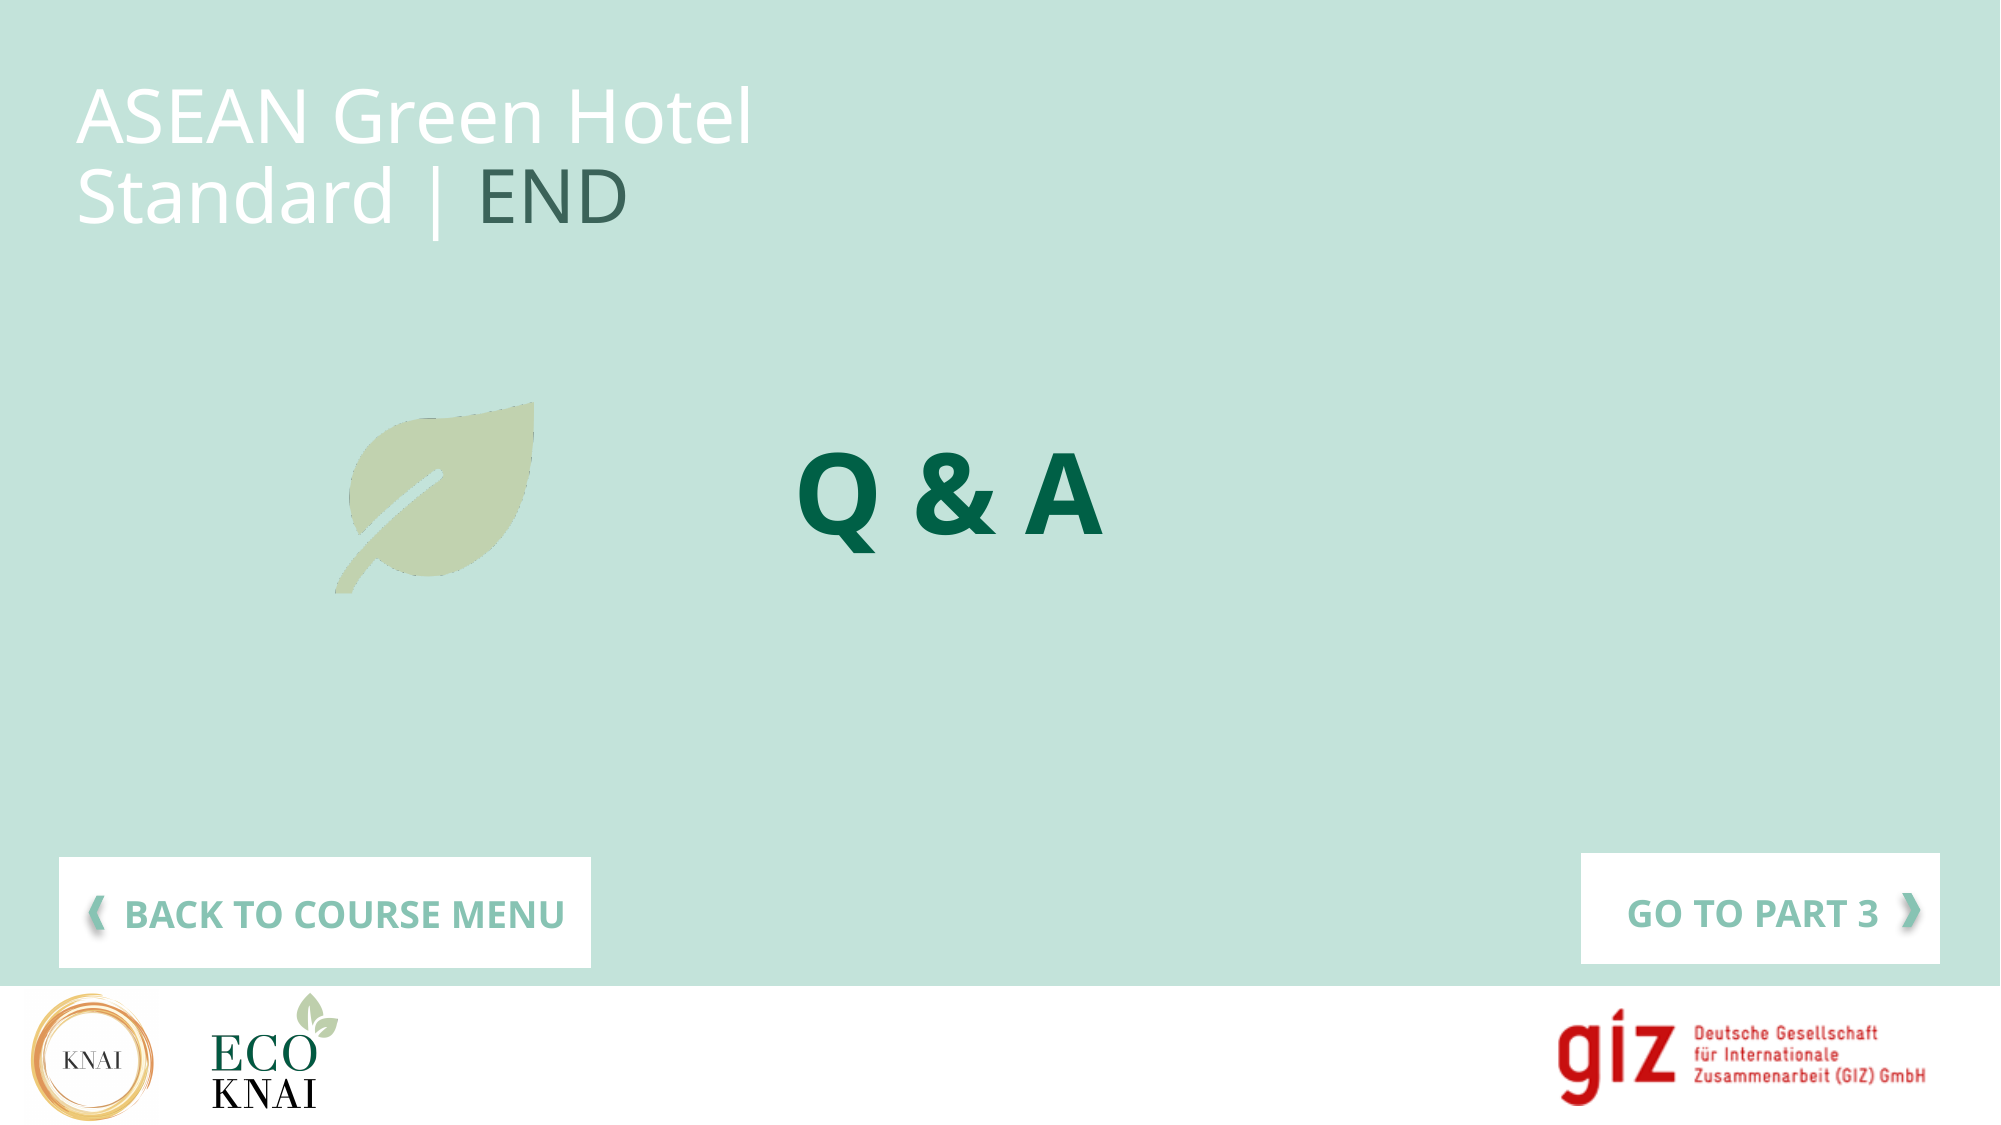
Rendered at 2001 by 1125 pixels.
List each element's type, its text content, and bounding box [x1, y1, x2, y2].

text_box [1582, 854, 1940, 964]
picture [1557, 1008, 1927, 1106]
text_box ASEAN Green Hotel Standard | END [76, 70, 927, 274]
text_box Q & A [569, 430, 1694, 539]
picture [173, 989, 365, 1125]
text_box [60, 858, 590, 967]
picture [300, 362, 569, 632]
picture [24, 989, 159, 1125]
